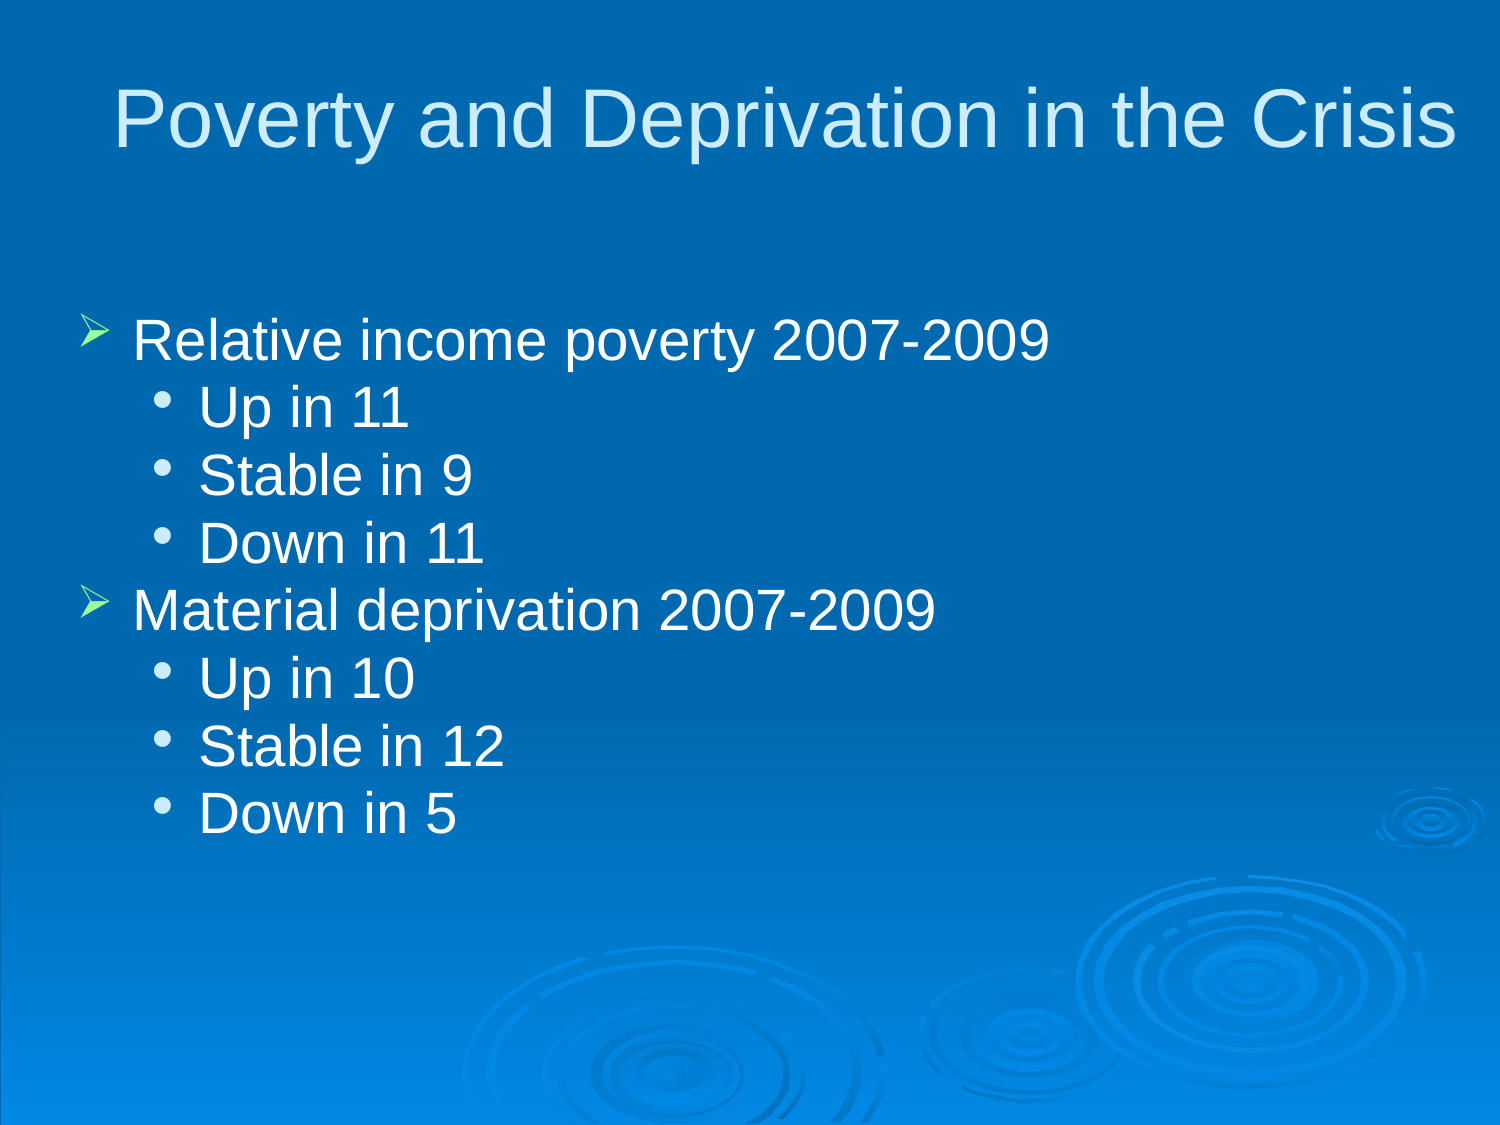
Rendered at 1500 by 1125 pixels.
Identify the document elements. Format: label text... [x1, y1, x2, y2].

list Relative income poverty 2007-2009 Up in 11 Stable in 9 Down in 11 Material deprivation 2007-2009 Up in 10 Stable in 12 Down in 5 [61, 307, 1429, 1076]
title Poverty and Deprivation in the Crisis [75, 31, 1500, 198]
